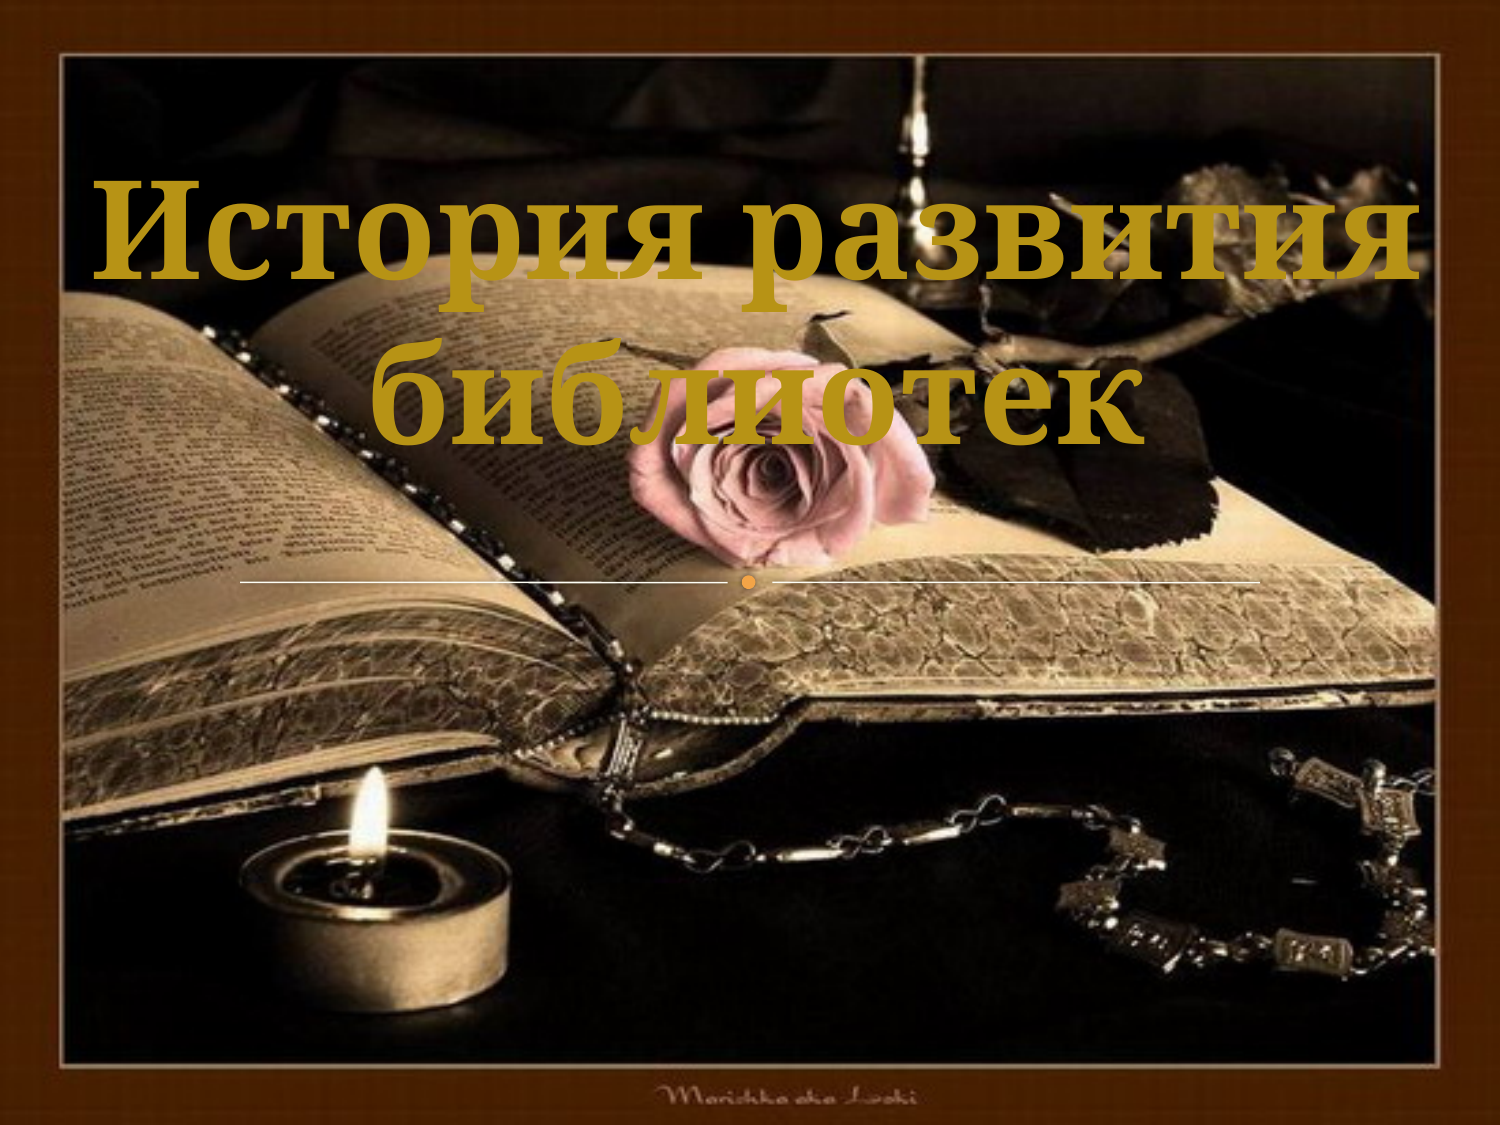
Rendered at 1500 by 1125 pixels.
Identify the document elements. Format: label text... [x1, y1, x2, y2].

title История развития библиотек [74, 70, 1438, 645]
picture [0, 0, 1500, 1125]
